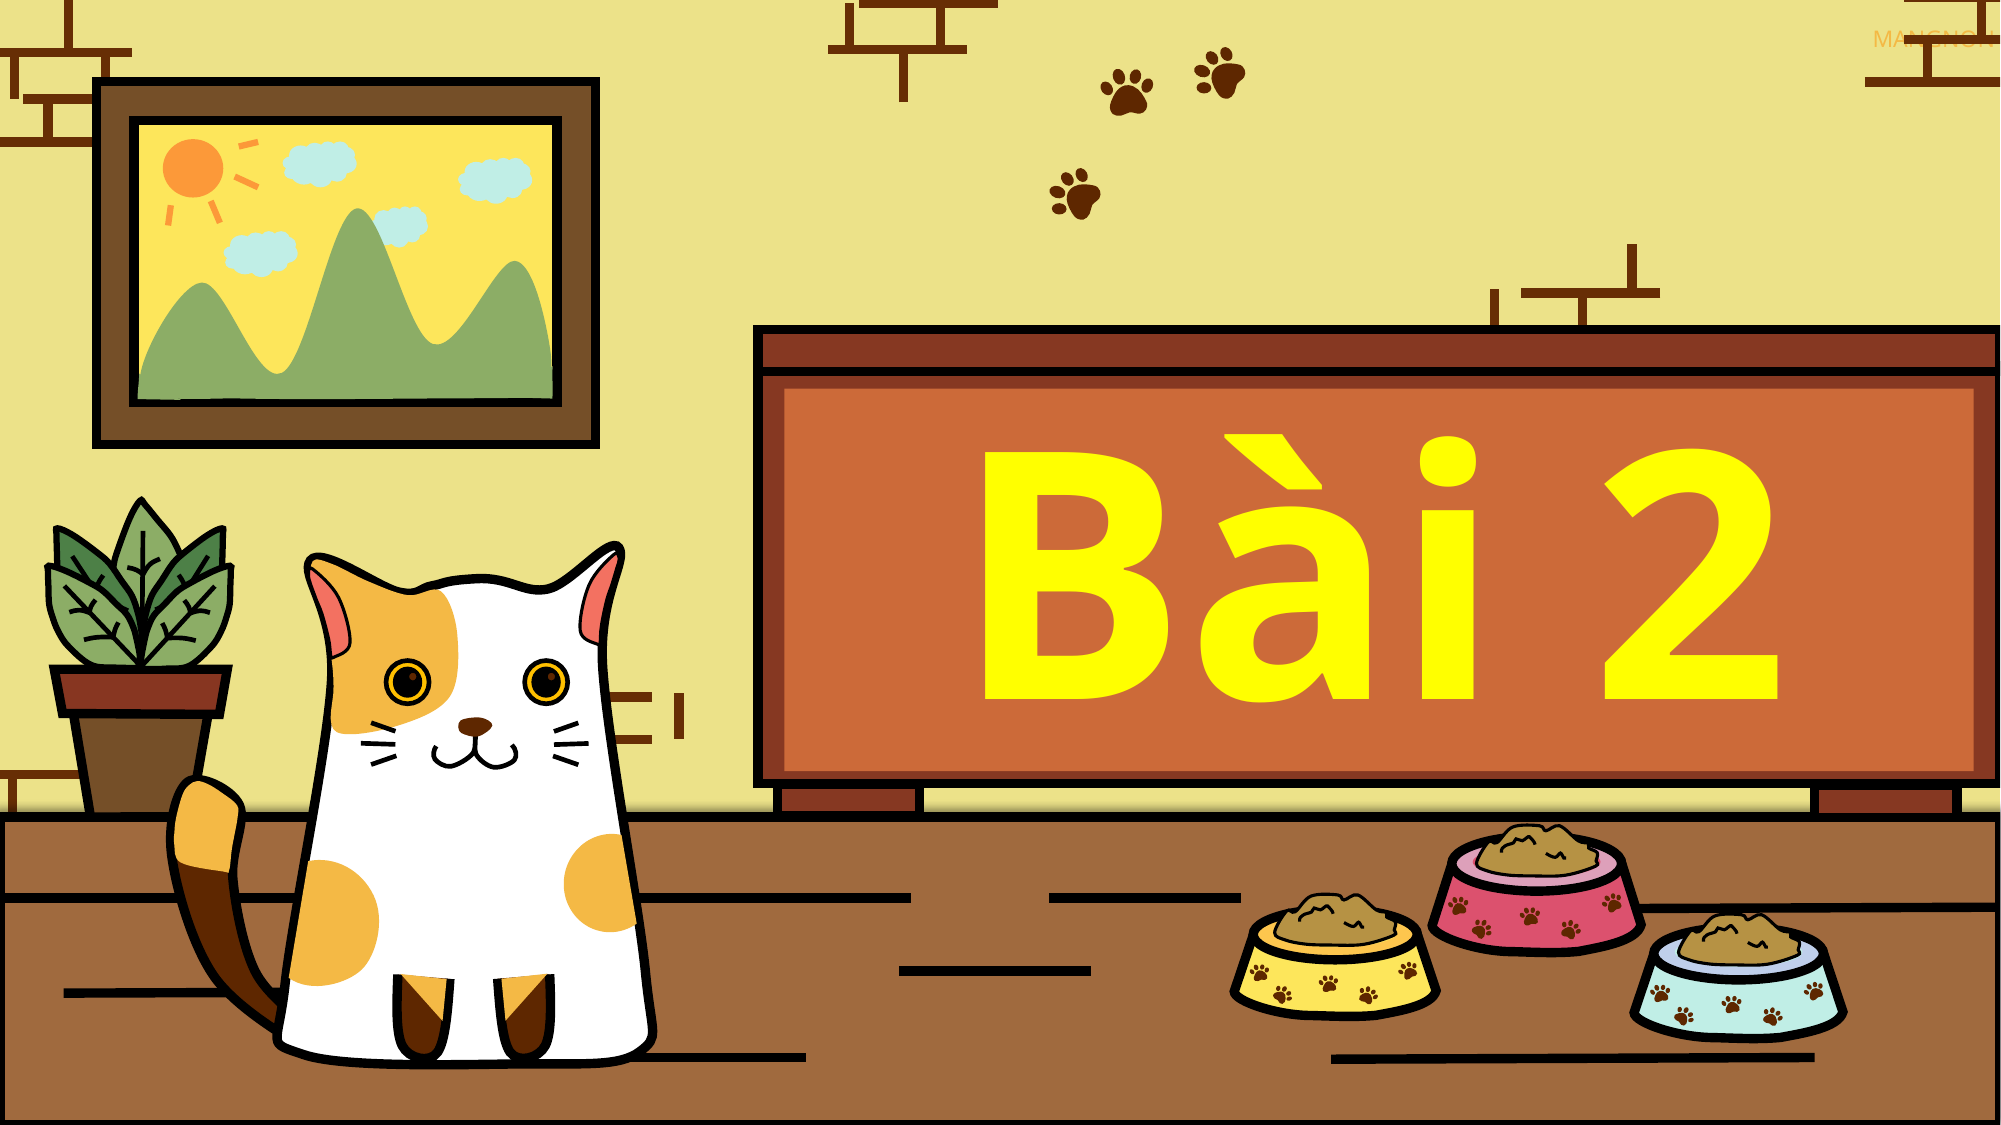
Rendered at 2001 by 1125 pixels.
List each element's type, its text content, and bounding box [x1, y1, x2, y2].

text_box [96, 81, 596, 445]
text_box Bài 2 [732, 346, 2000, 776]
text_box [1020, 65, 1255, 179]
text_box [1234, 894, 1437, 1017]
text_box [47, 519, 232, 818]
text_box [170, 545, 658, 1065]
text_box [1634, 914, 1843, 1039]
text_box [1432, 825, 1642, 953]
